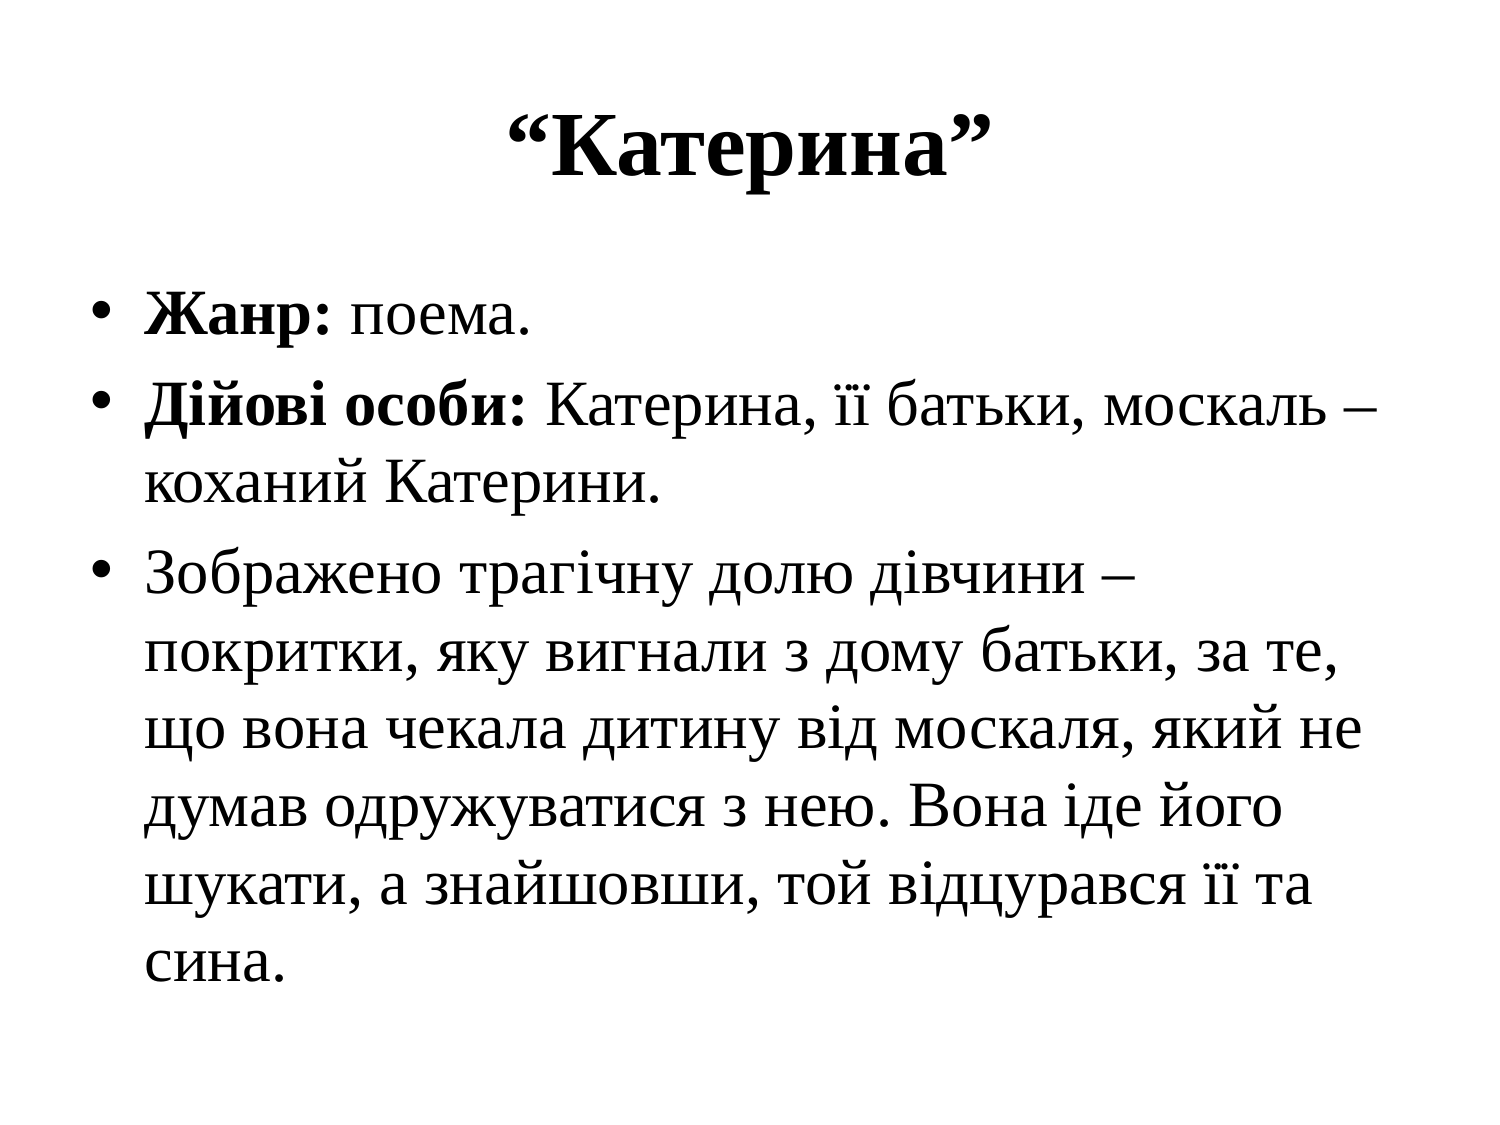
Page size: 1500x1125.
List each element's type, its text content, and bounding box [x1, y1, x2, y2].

list Жанр: поема. Дійові особи: Катерина, її батьки, москаль – коханий Катерини. Зображено трагічну долю дівчини – покритки, яку вигнали з дому батьки, за те, що вона чекала дитину від москаля, який не думав одружуватися з нею. Вона іде його шукати, а знайшовши, той відцурався її та сина. [75, 262, 1425, 1005]
title “Катерина” [75, 45, 1425, 233]
